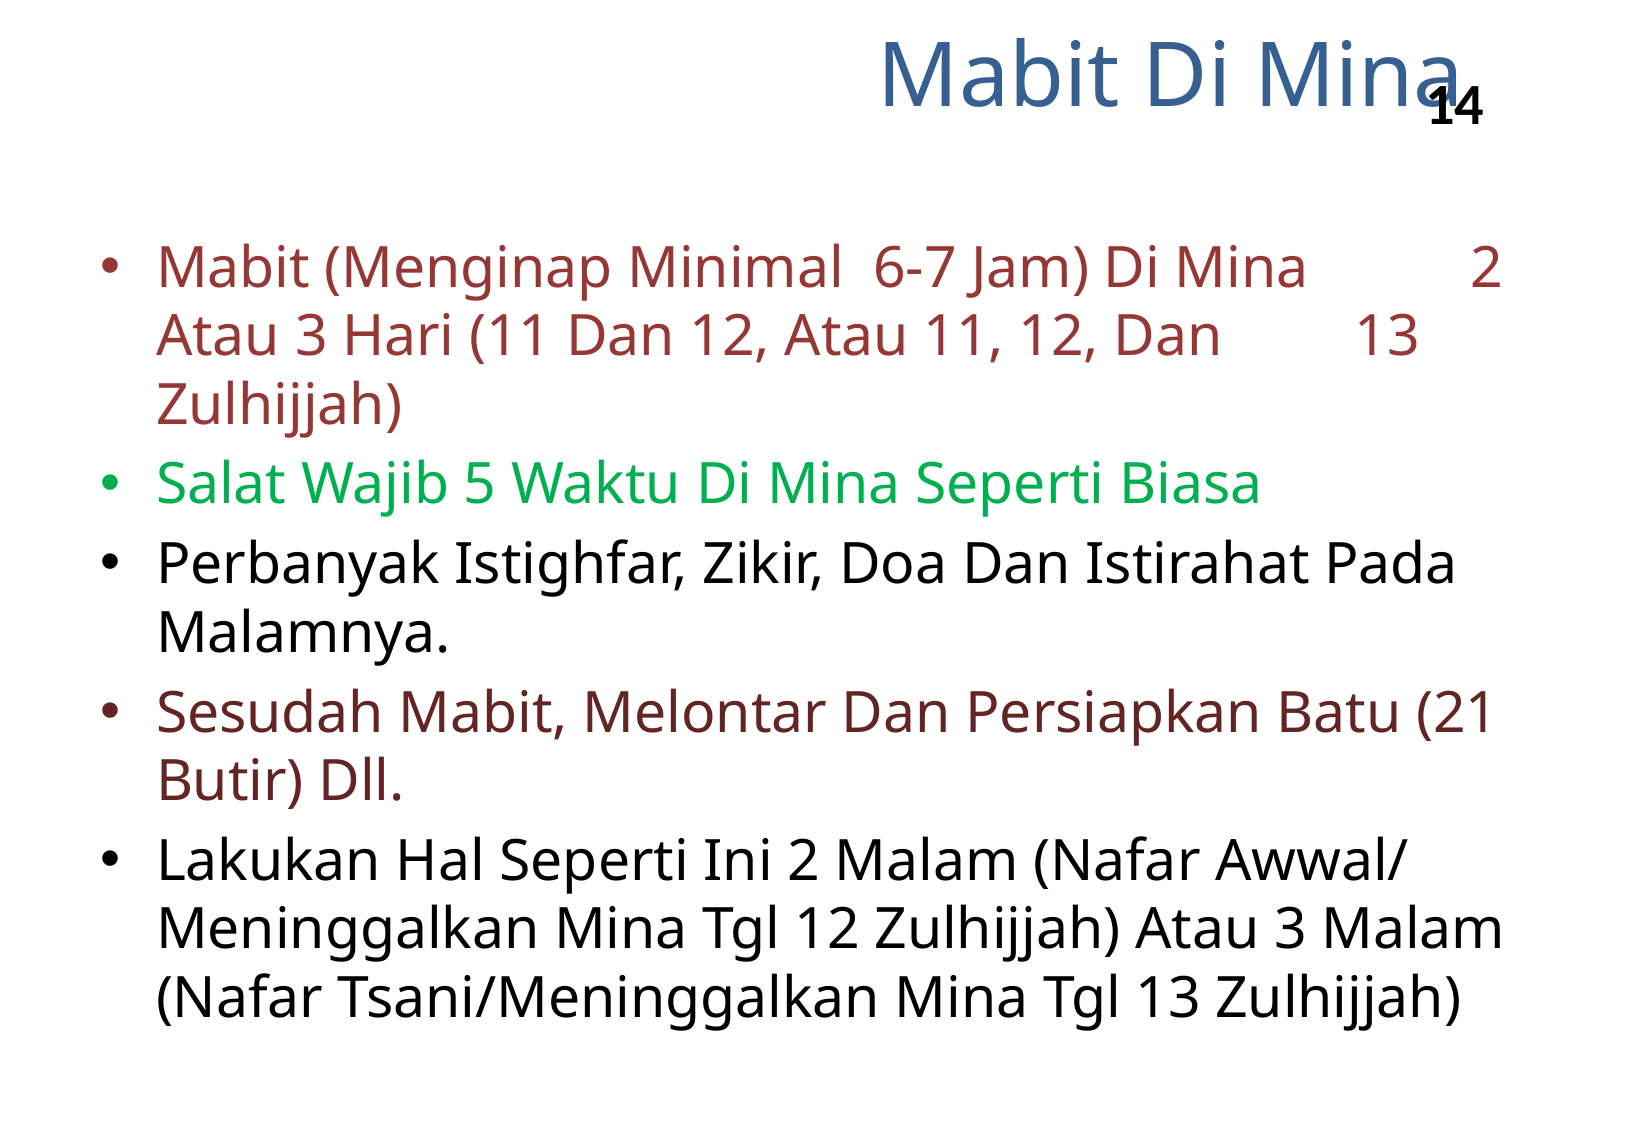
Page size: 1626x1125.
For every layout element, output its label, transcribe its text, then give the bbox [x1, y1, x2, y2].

list Mabit (Menginap Minimal 6-7 Jam) Di Mina 2 Atau 3 Hari (11 Dan 12, Atau 11, 12, Dan 13 Zulhijjah) Salat Wajib 5 Waktu Di Mina Seperti Biasa Perbanyak Istighfar, Zikir, Doa Dan Istirahat Pada Malamnya. Sesudah Mabit, Melontar Dan Persiapkan Batu (21 Butir) Dll. Lakukan Hal Seperti Ini 2 Malam (Nafar Awwal/ Meninggalkan Mina Tgl 12 Zulhijjah) Atau 3 Malam (Nafar Tsani/Meninggalkan Mina Tgl 13 Zulhijjah) [85, 222, 1544, 1090]
text_box 14 [1410, 58, 1500, 144]
title Mabit Di Mina [439, 0, 1625, 164]
